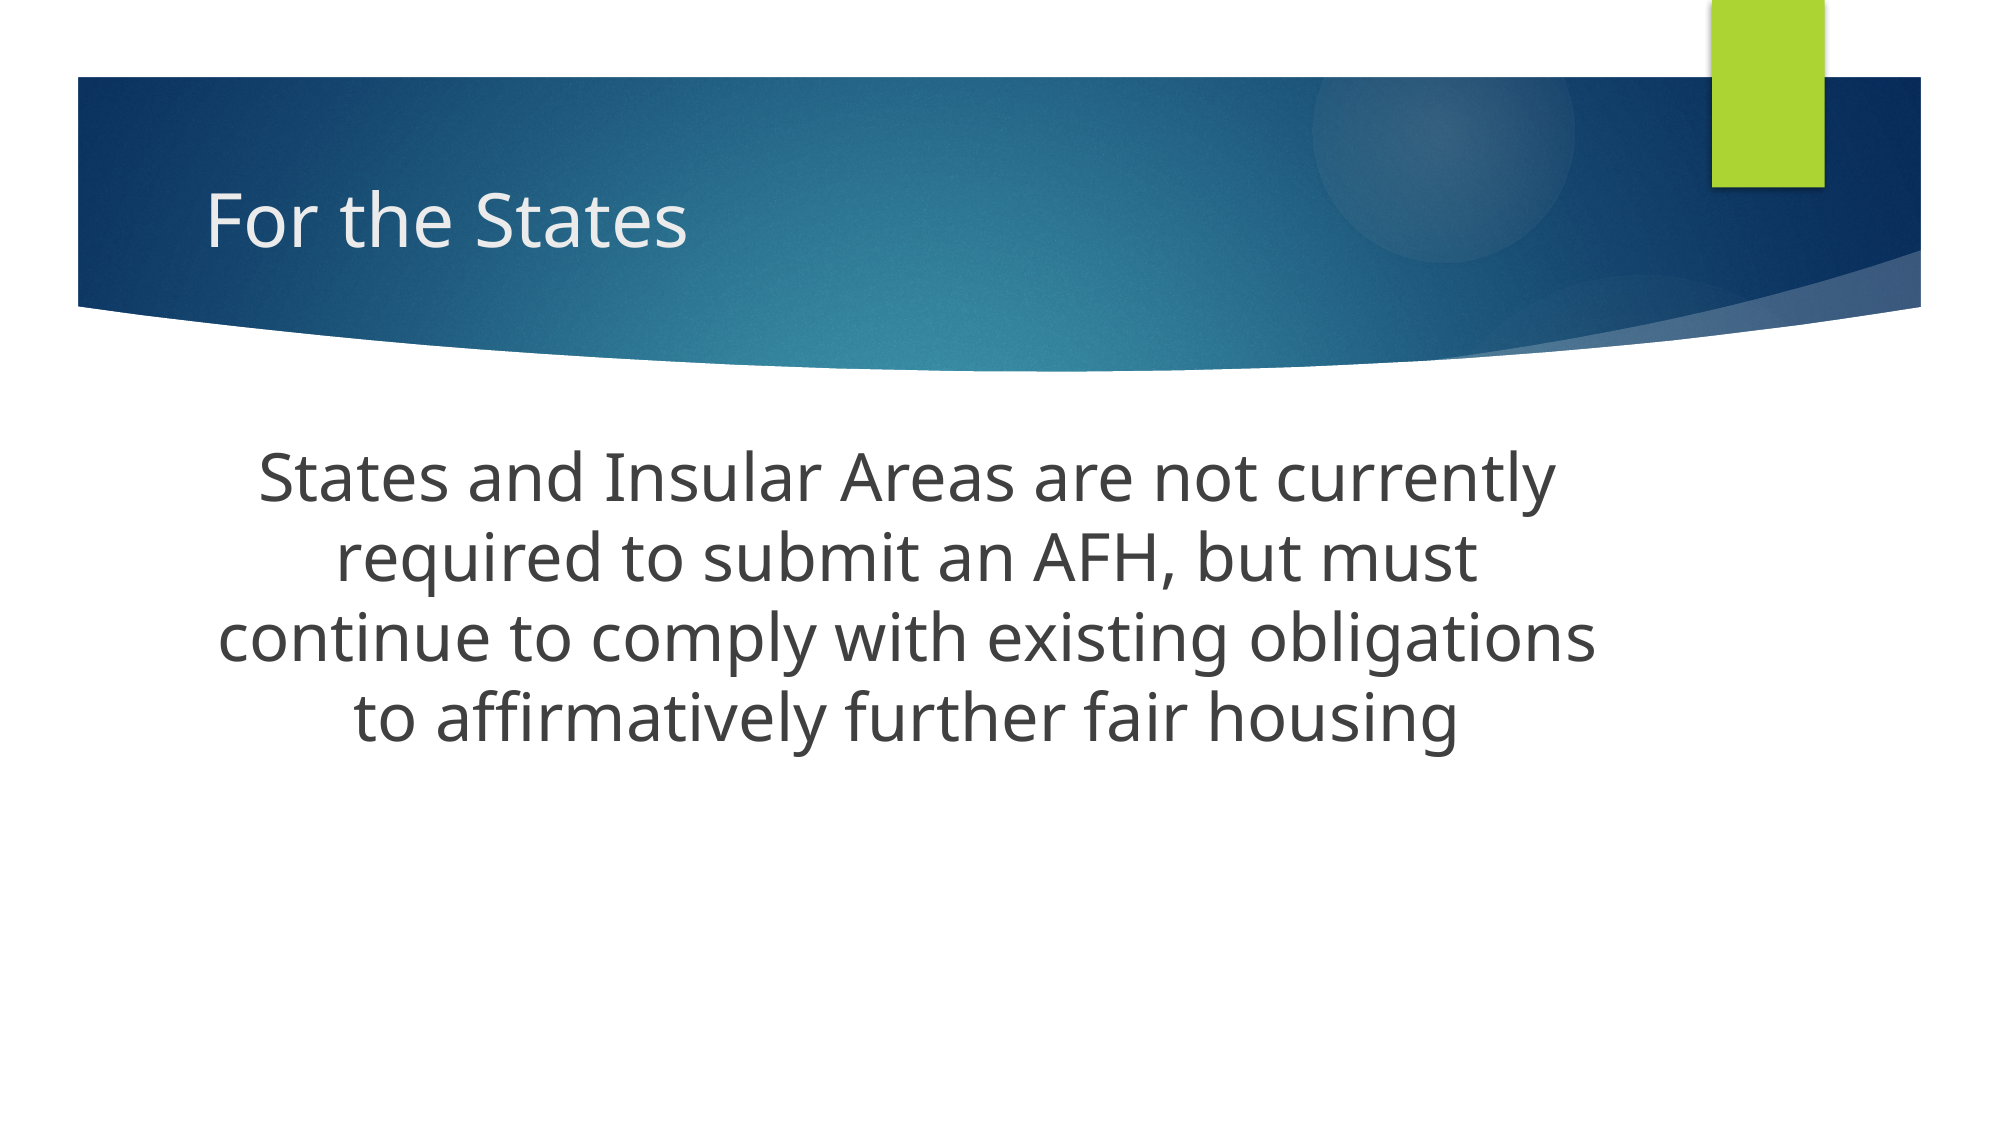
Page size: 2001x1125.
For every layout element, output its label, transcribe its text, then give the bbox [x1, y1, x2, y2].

title For the States [189, 159, 1627, 276]
list States and Insular Areas are not currently required to submit an AFH, but must continue to comply with existing obligations to affirmatively further fair housing [189, 427, 1627, 988]
